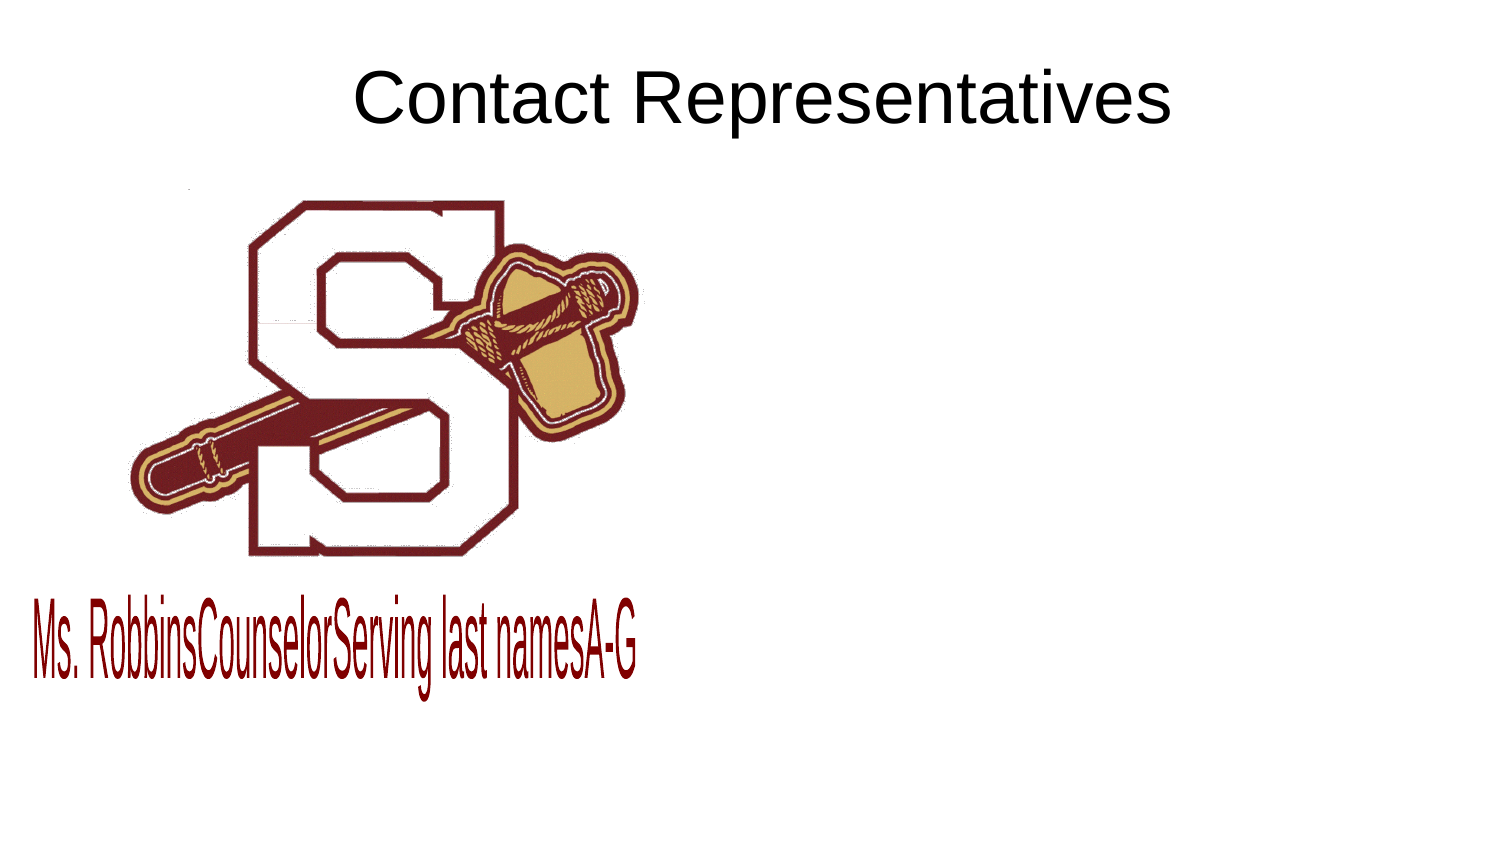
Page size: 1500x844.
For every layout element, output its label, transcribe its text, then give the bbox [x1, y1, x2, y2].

picture [109, 148, 663, 613]
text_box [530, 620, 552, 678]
title Contact Representatives [74, 28, 1472, 167]
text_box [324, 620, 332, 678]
